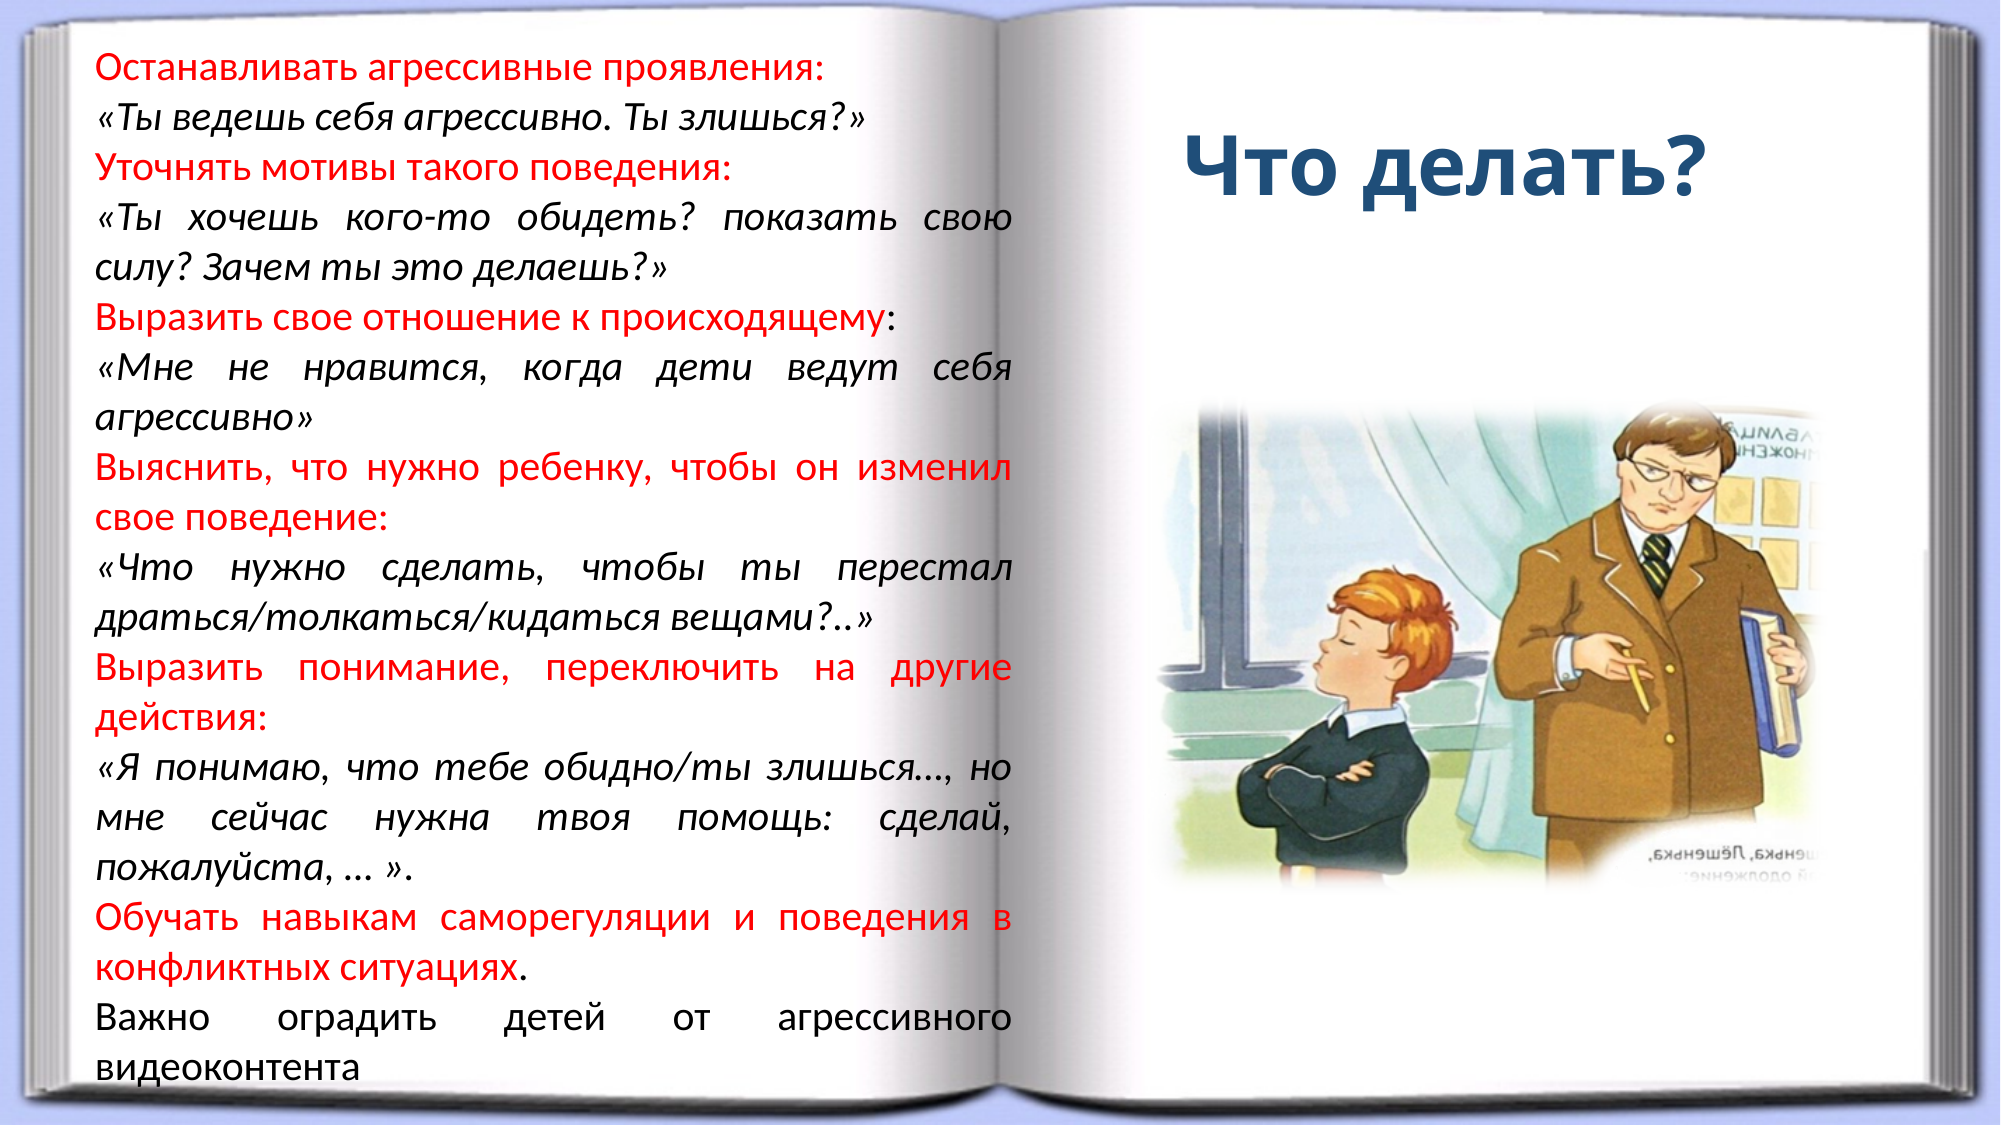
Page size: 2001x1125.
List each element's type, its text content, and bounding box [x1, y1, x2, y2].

picture [0, 0, 2001, 1125]
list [1142, 395, 1828, 895]
title Что делать? [1028, 59, 1863, 278]
list Останавливать агрессивные проявления: «Ты ведешь себя агрессивно. Ты злишься?» Уточнять мотивы такого поведения: «Ты хочешь кого-то обидеть? показать свою силу? Зачем ты это делаешь?» Выразить свое отношение к происходящему: «Мне не нравится, когда дети ведут себя агрессивно» Выяснить, что нужно ребенку, чтобы он изменил свое поведение: «Что нужно сделать, чтобы ты перестал драться/толкаться/кидаться вещами?..» Выразить понимание, переключить на другие действия: «Я понимаю, что тебе обидно/ты злишься…, но мне сейчас нужна твоя помощь: сделай, пожалуйста, … ». Обучать навыкам саморегуляции и поведения в конфликтных ситуациях. Важно оградить детей от агрессивного видеоконтента [79, 31, 1028, 1014]
